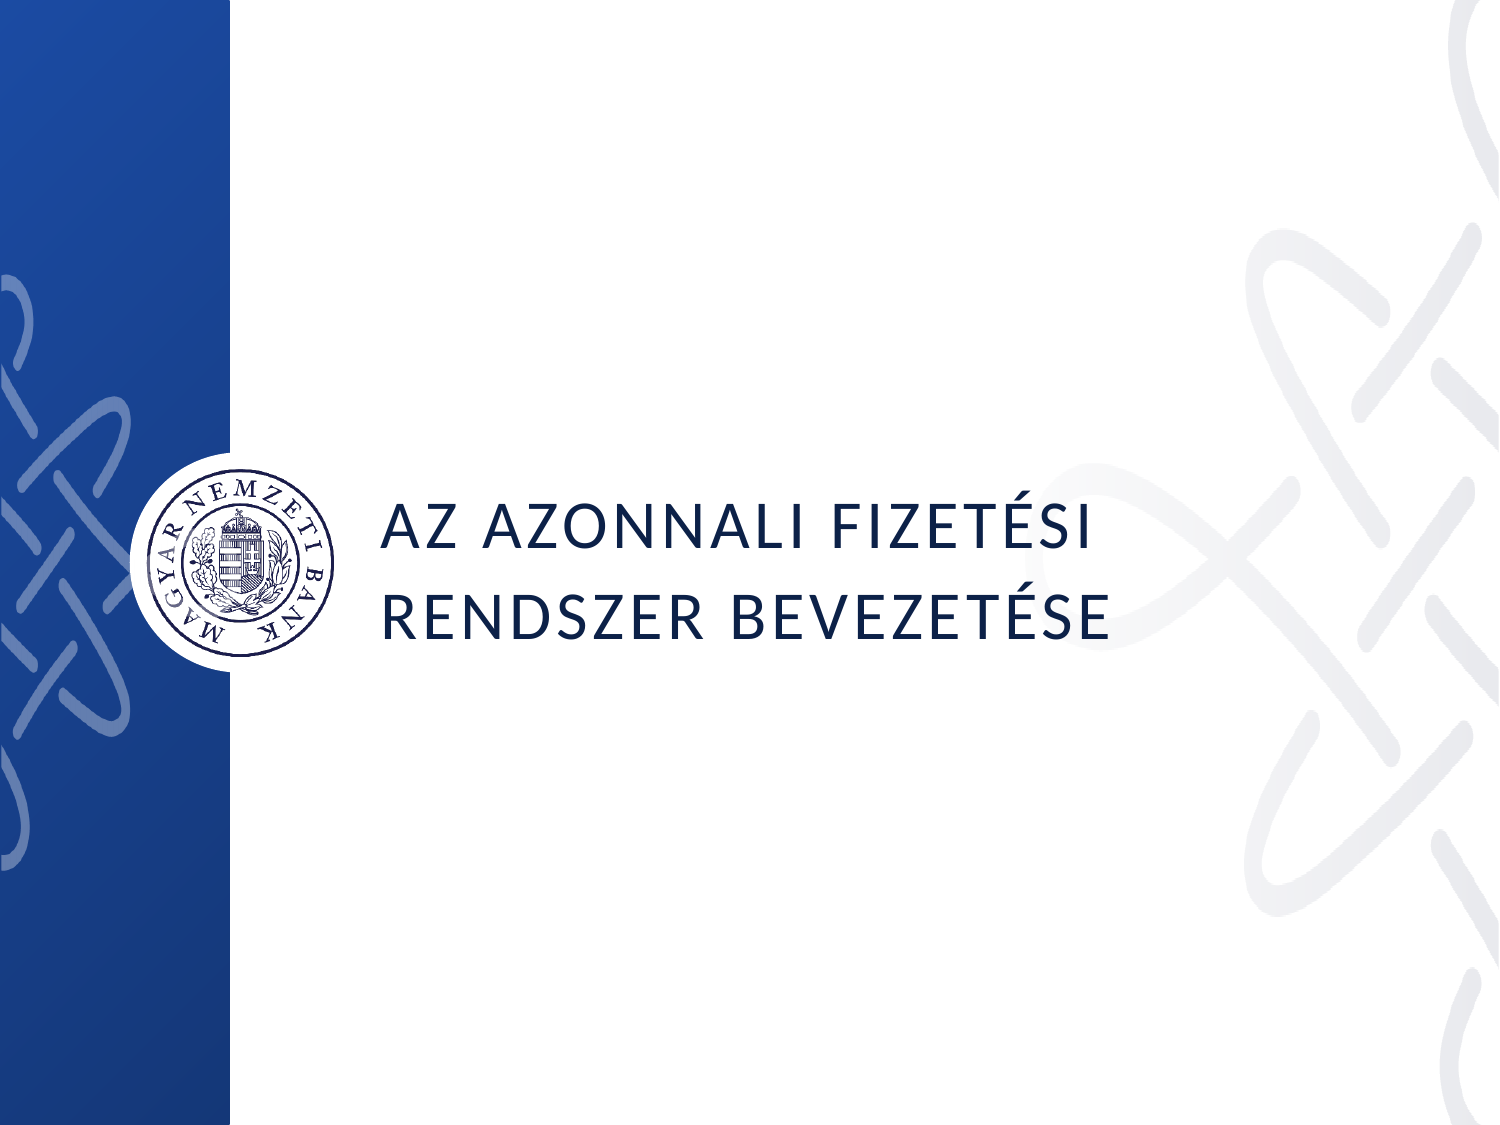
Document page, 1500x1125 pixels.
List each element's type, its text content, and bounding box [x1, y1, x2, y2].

title Az Azonnali Fizetési Rendszer bevezetése [365, 465, 1184, 660]
picture [1, 185, 335, 971]
